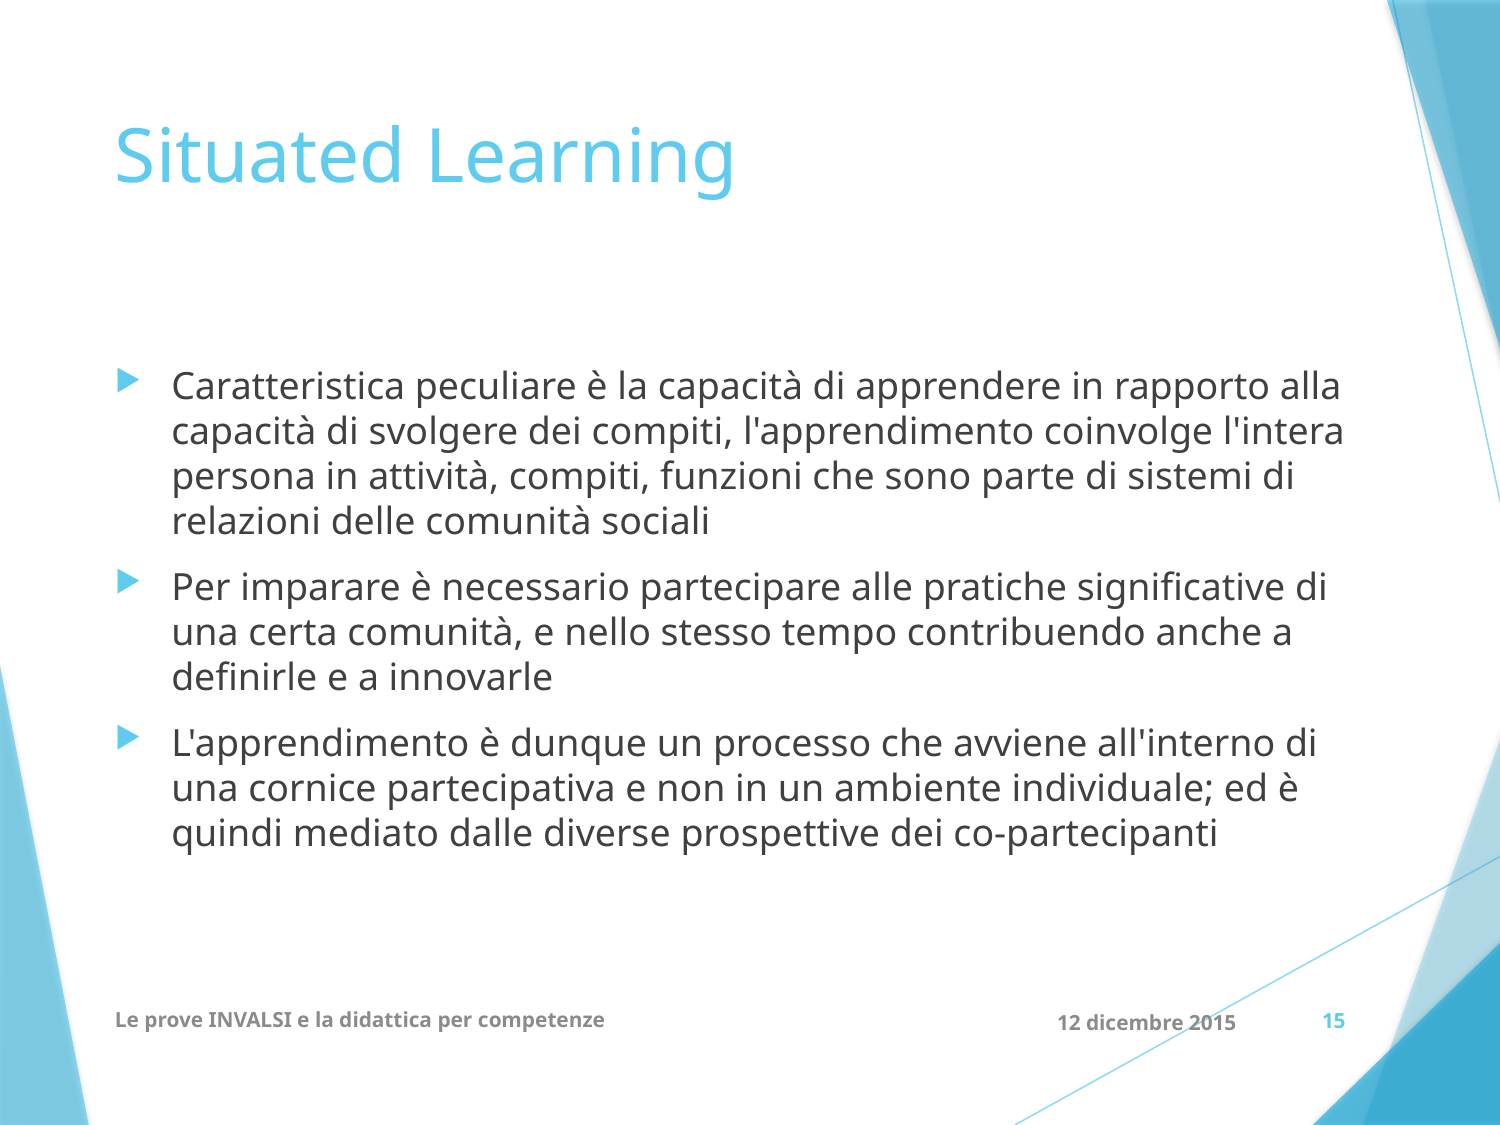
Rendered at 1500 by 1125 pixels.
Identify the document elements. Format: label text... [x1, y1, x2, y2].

title Situated Learning [99, 99, 1363, 317]
footer Le prove INVALSI e la didattica per competenze [99, 991, 1016, 1051]
slide_number 15 [1276, 992, 1361, 1053]
slide_number 12 dicembre 2015 [1036, 992, 1252, 1053]
list Caratteristica peculiare è la capacità di apprendere in rapporto alla capacità di svolgere dei compiti, l'apprendimento coinvolge l'intera persona in attività, compiti, funzioni che sono parte di sistemi di relazioni delle comunità sociali Per imparare è necessario partecipare alle pratiche significative di una certa comunità, e nello stesso tempo contribuendo anche a definirle e a innovarle L'apprendimento è dunque un processo che avviene all'interno di una cornice partecipativa e non in un ambiente individuale; ed è quindi mediato dalle diverse prospettive dei co-partecipanti [99, 354, 1363, 992]
